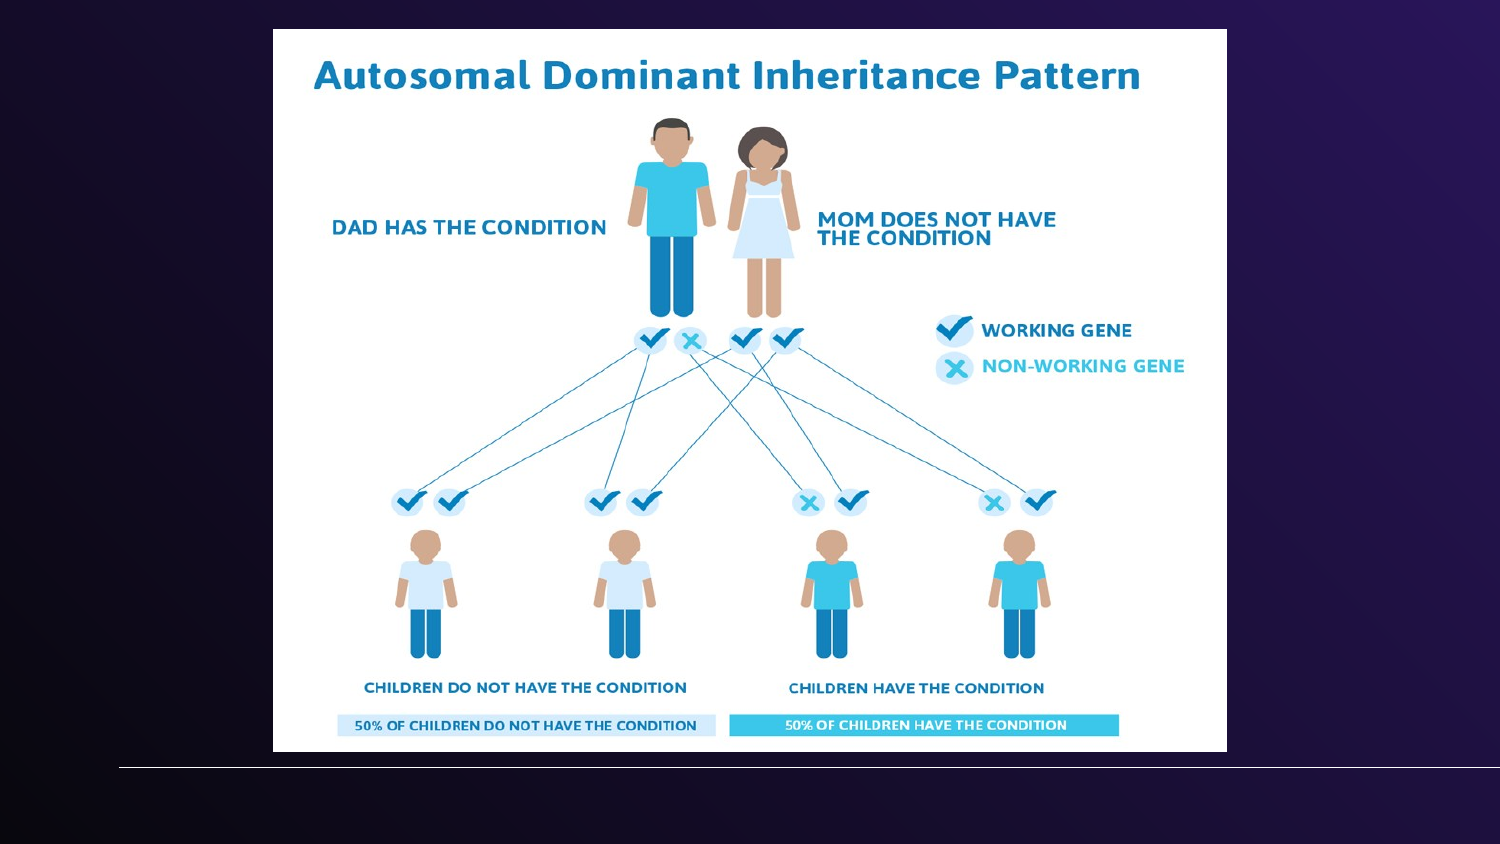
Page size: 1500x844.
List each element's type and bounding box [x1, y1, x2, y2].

picture [272, 29, 1227, 752]
